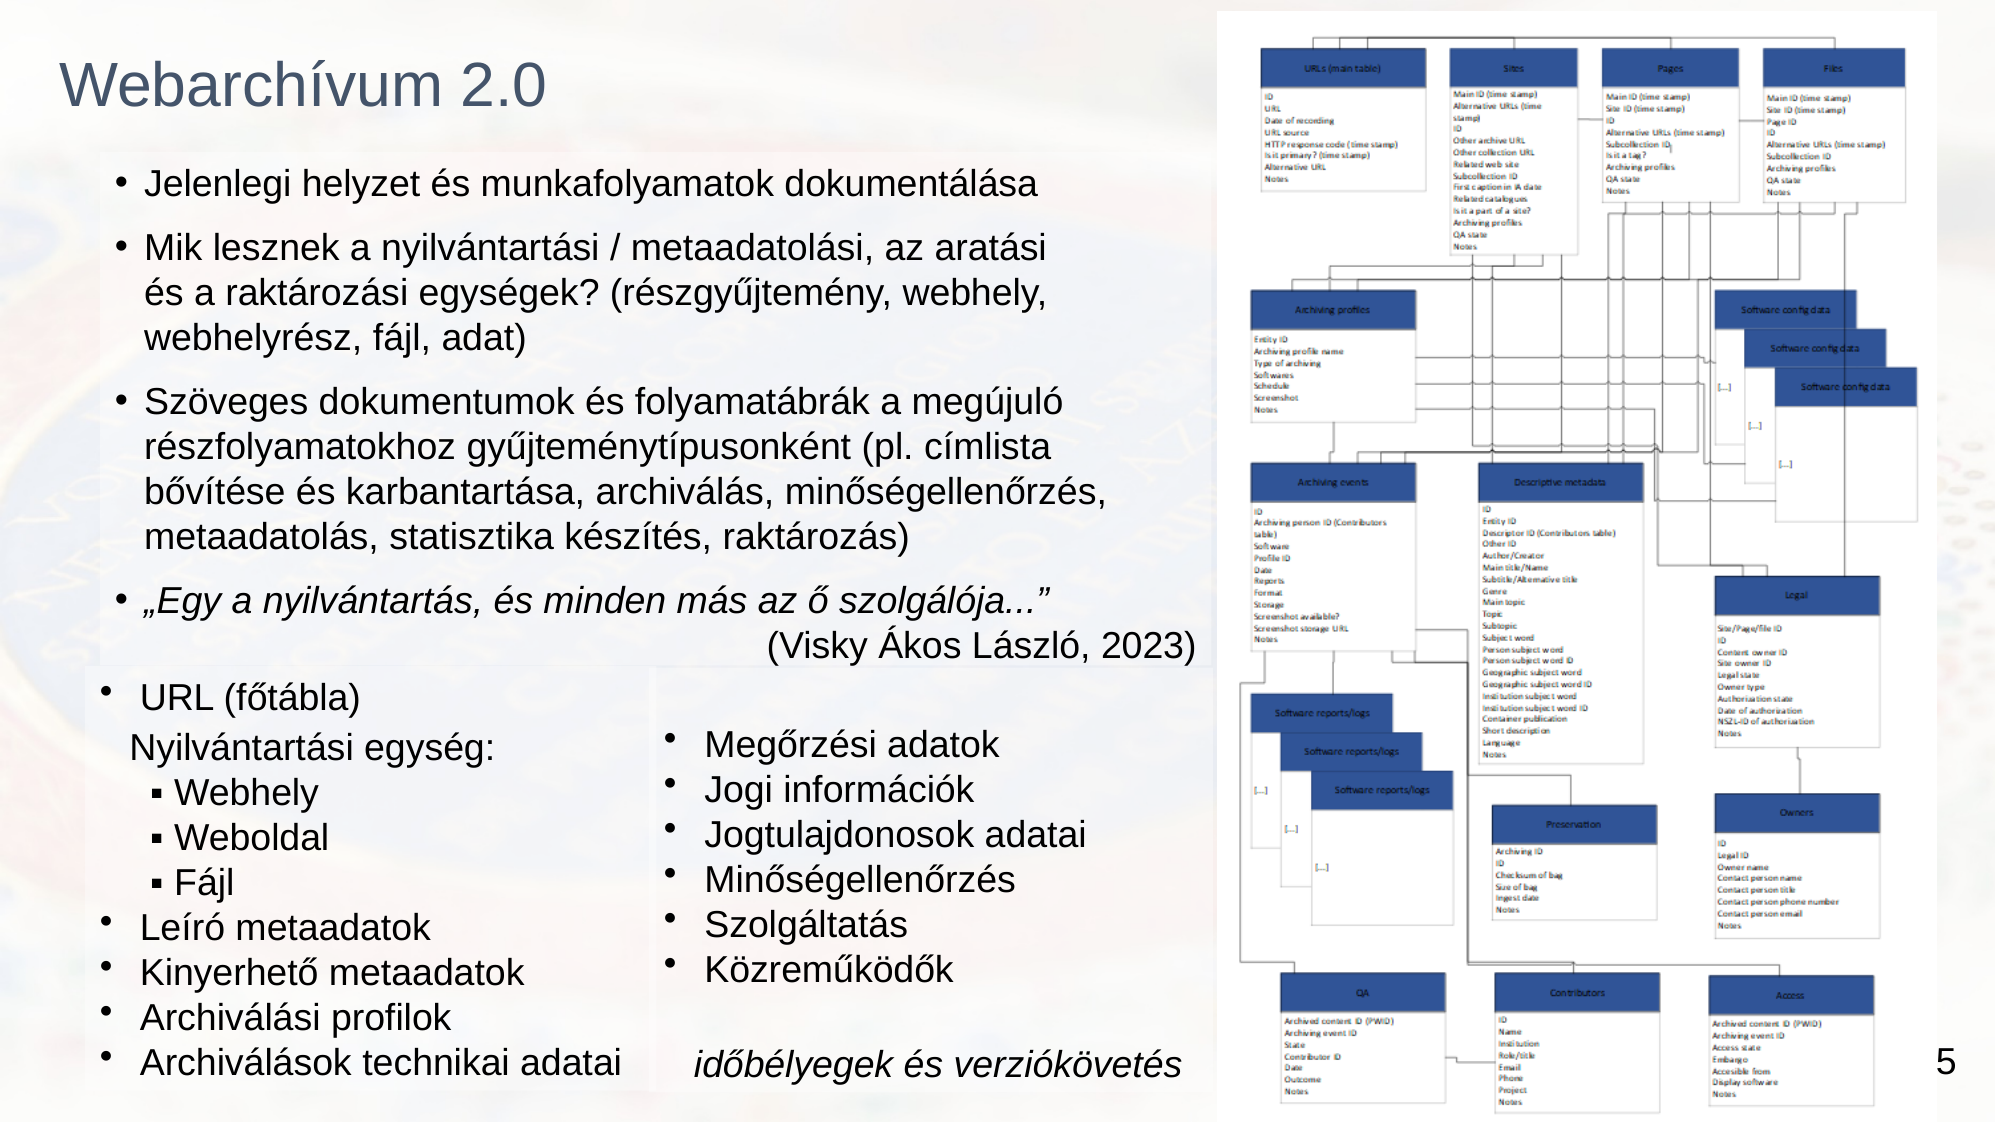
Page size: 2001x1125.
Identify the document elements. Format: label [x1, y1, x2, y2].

list [0, 0, 1995, 1122]
picture [1217, 11, 1937, 1125]
